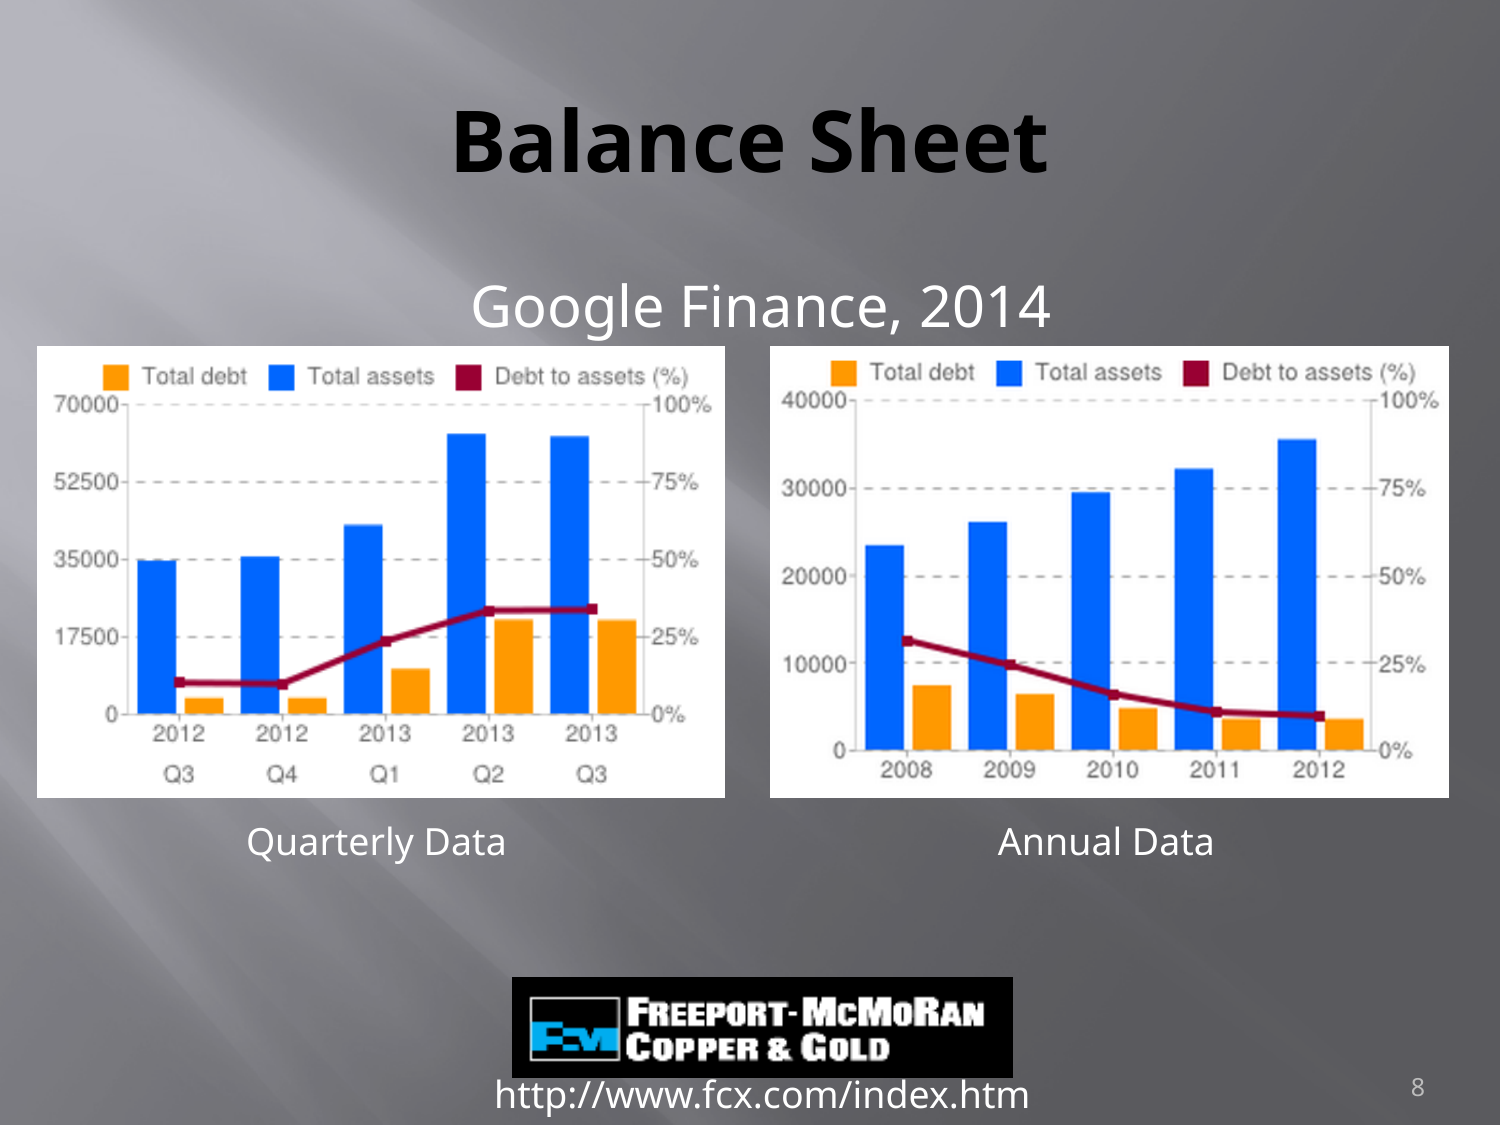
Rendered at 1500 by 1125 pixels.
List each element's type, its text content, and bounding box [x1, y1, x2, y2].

picture [512, 976, 1013, 1078]
picture [770, 346, 1449, 799]
list Google Finance, 2014 [75, 262, 1425, 347]
slide_number 8 [1299, 1052, 1425, 1113]
text_box http://www.fcx.com/index.htm [479, 1063, 1046, 1124]
text_box Annual Data [983, 841, 1236, 871]
picture [37, 346, 726, 799]
title Balance Sheet [75, 45, 1425, 233]
text_box Quarterly Data [231, 841, 532, 871]
